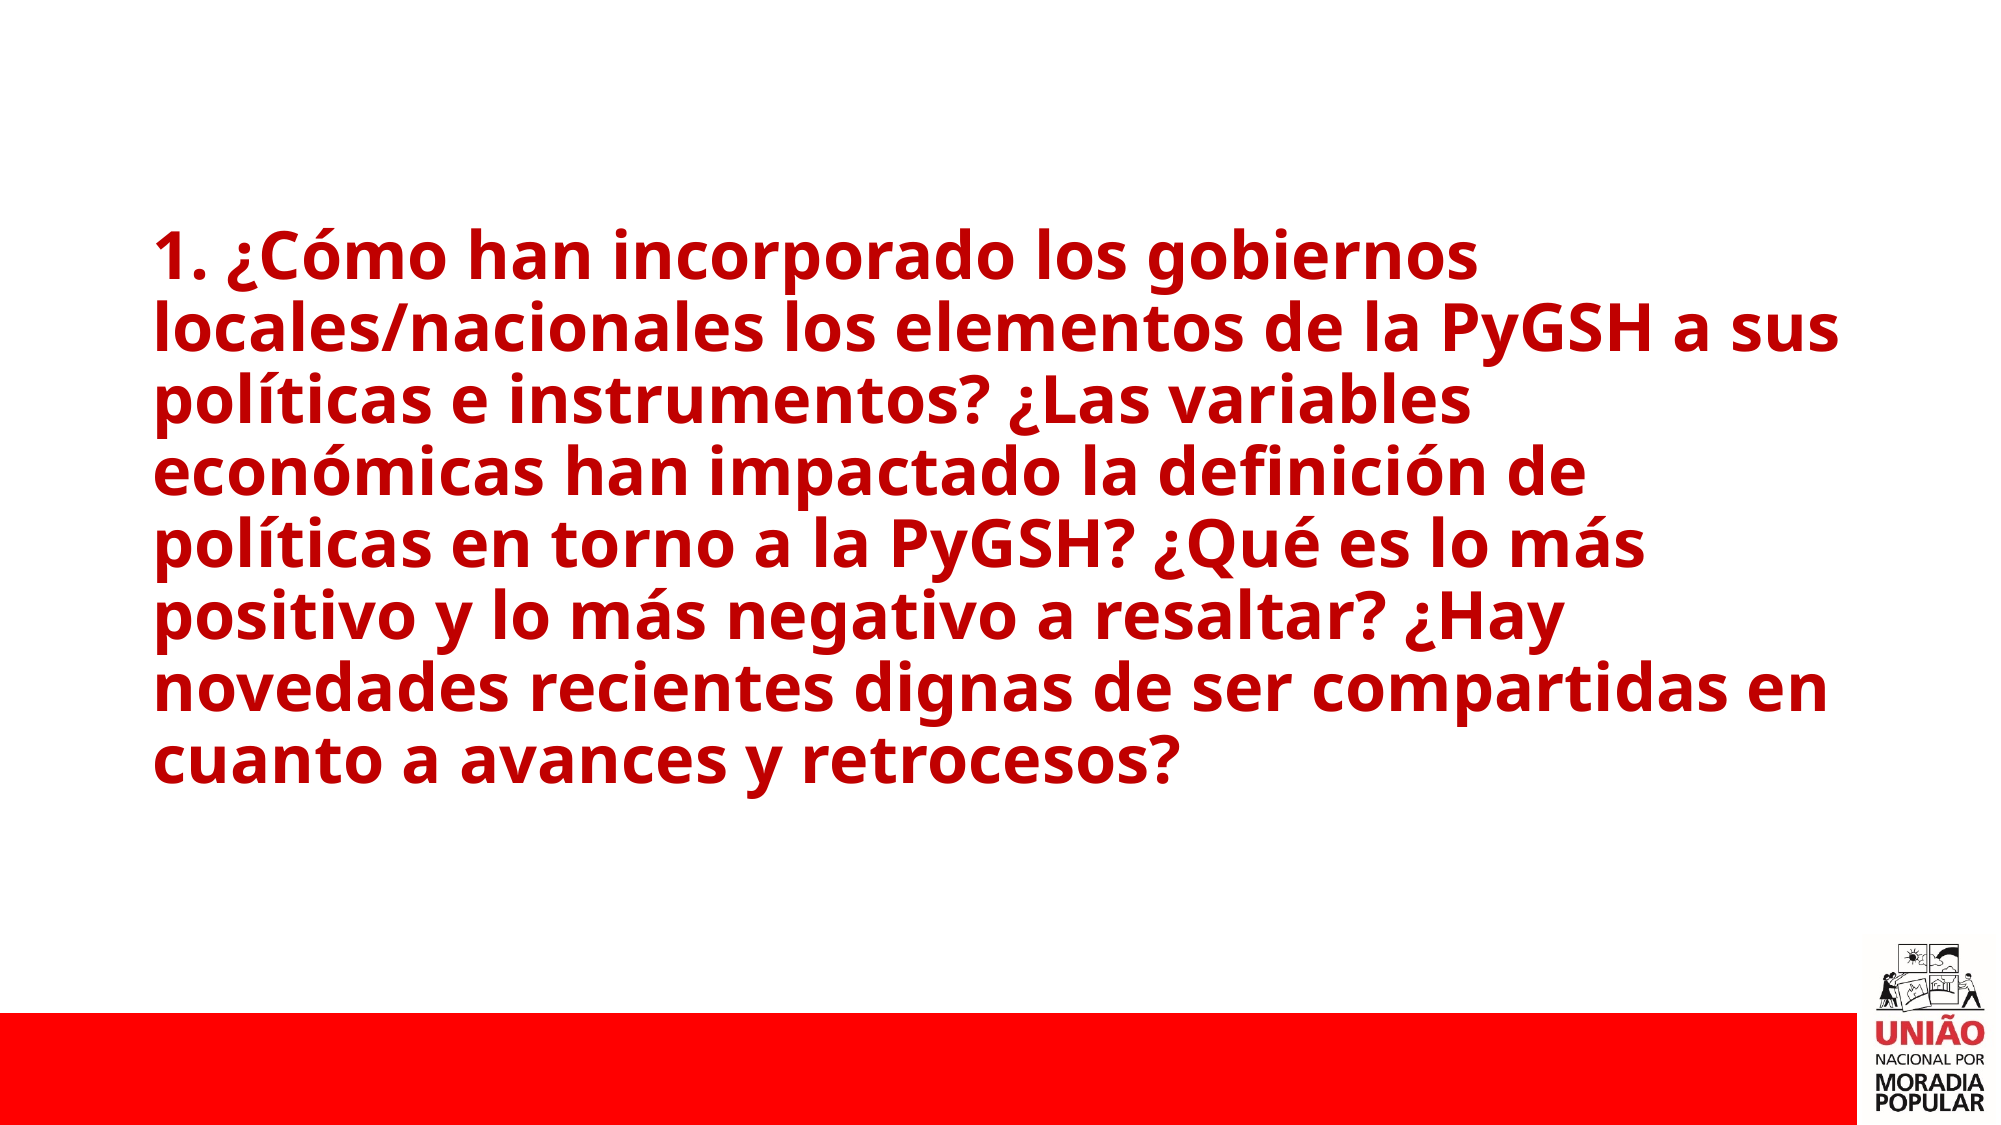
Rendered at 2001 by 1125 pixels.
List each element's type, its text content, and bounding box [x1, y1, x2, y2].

title 1. ¿Cómo han incorporado los gobiernos locales/nacionales los elementos de la PyGSH a sus políticas e instrumentos? ¿Las variables económicas han impactado la definición de políticas en torno a la PyGSH? ¿Qué es lo más positivo y lo más negativo a resaltar? ¿Hay novedades recientes dignas de ser compartidas en cuanto a avances y retrocesos? [137, 59, 1863, 961]
picture [1862, 934, 1996, 1124]
